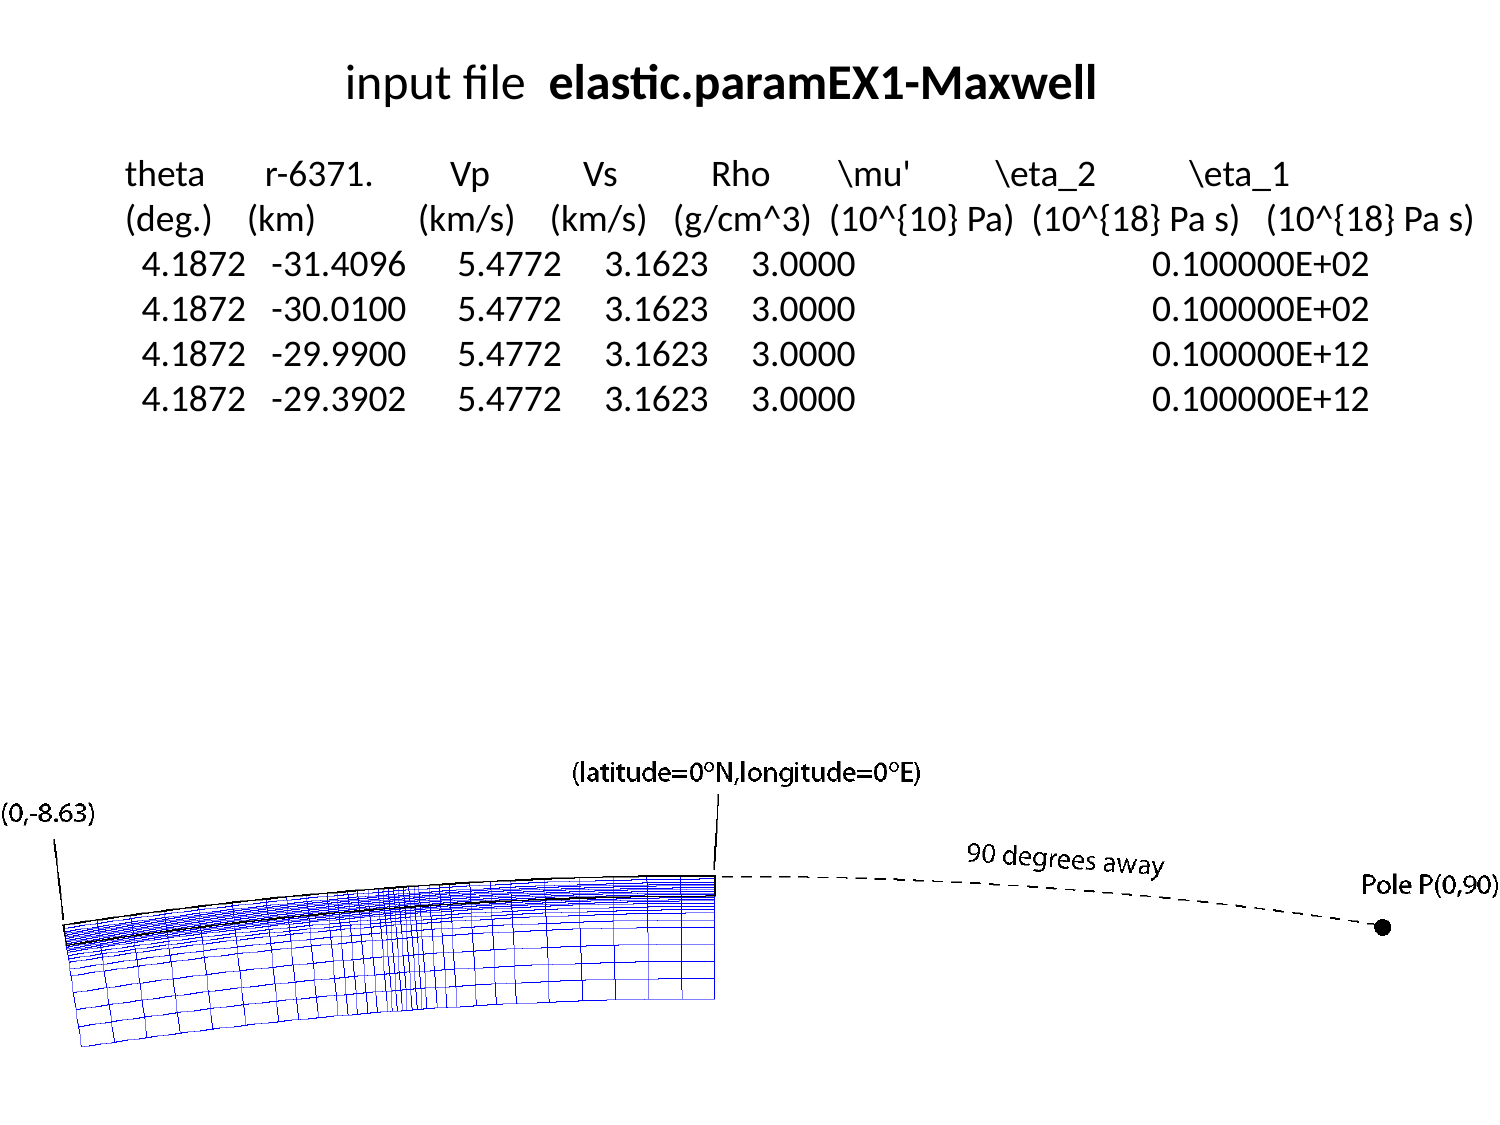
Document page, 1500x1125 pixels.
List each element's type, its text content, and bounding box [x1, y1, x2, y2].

picture [0, 747, 1500, 1047]
text_box theta r-6371. Vp Vs Rho \mu' \eta_2 \eta_1 (deg.) (km) (km/s) (km/s) (g/cm^3) (10^{10} Pa) (10^{18} Pa s) (10^{18} Pa s) 4.1872 -31.4096 5.4772 3.1623 3.0000 0.100000E+02 4.1872 -30.0100 5.4772 3.1623 3.0000 0.100000E+02 4.1872 -29.9900 5.4772 3.1623 3.0000 0.100000E+12 4.1872 -29.3902 5.4772 3.1623 3.0000 0.100000E+12 [109, 142, 1492, 472]
text_box input file elastic.paramEX1-Maxwell [329, 42, 1121, 118]
